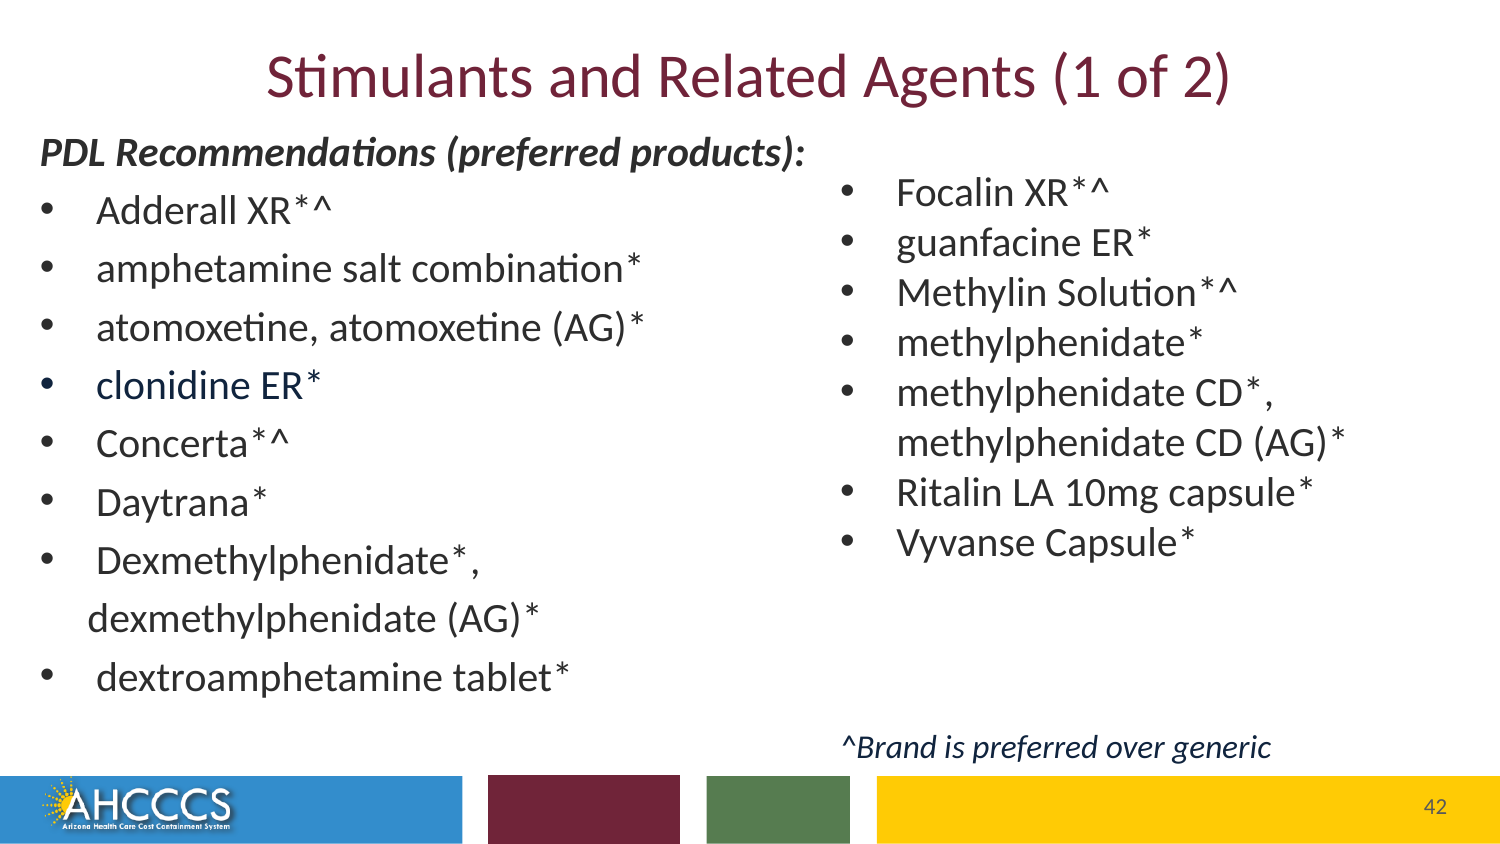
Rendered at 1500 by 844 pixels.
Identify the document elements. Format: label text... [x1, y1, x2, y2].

picture [42, 776, 230, 830]
list PDL Recommendations (preferred products): Adderall XR*^ amphetamine salt combination* atomoxetine, atomoxetine (AG)* clonidine ER* Concerta*^ Daytrana* Dexmethylphenidate*, dexmethylphenidate (AG)* dextroamphetamine tablet* [24, 117, 1375, 739]
text_box Focalin XR*^ guanfacine ER* Methylin Solution*^ methylphenidate* methylphenidate CD*, methylphenidate CD (AG)* Ritalin LA 10mg capsule* Vyvanse Capsule* ^Brand is preferred over generic [825, 157, 1475, 773]
title Stimulants and Related Agents (1 of 2) [75, 22, 1425, 135]
